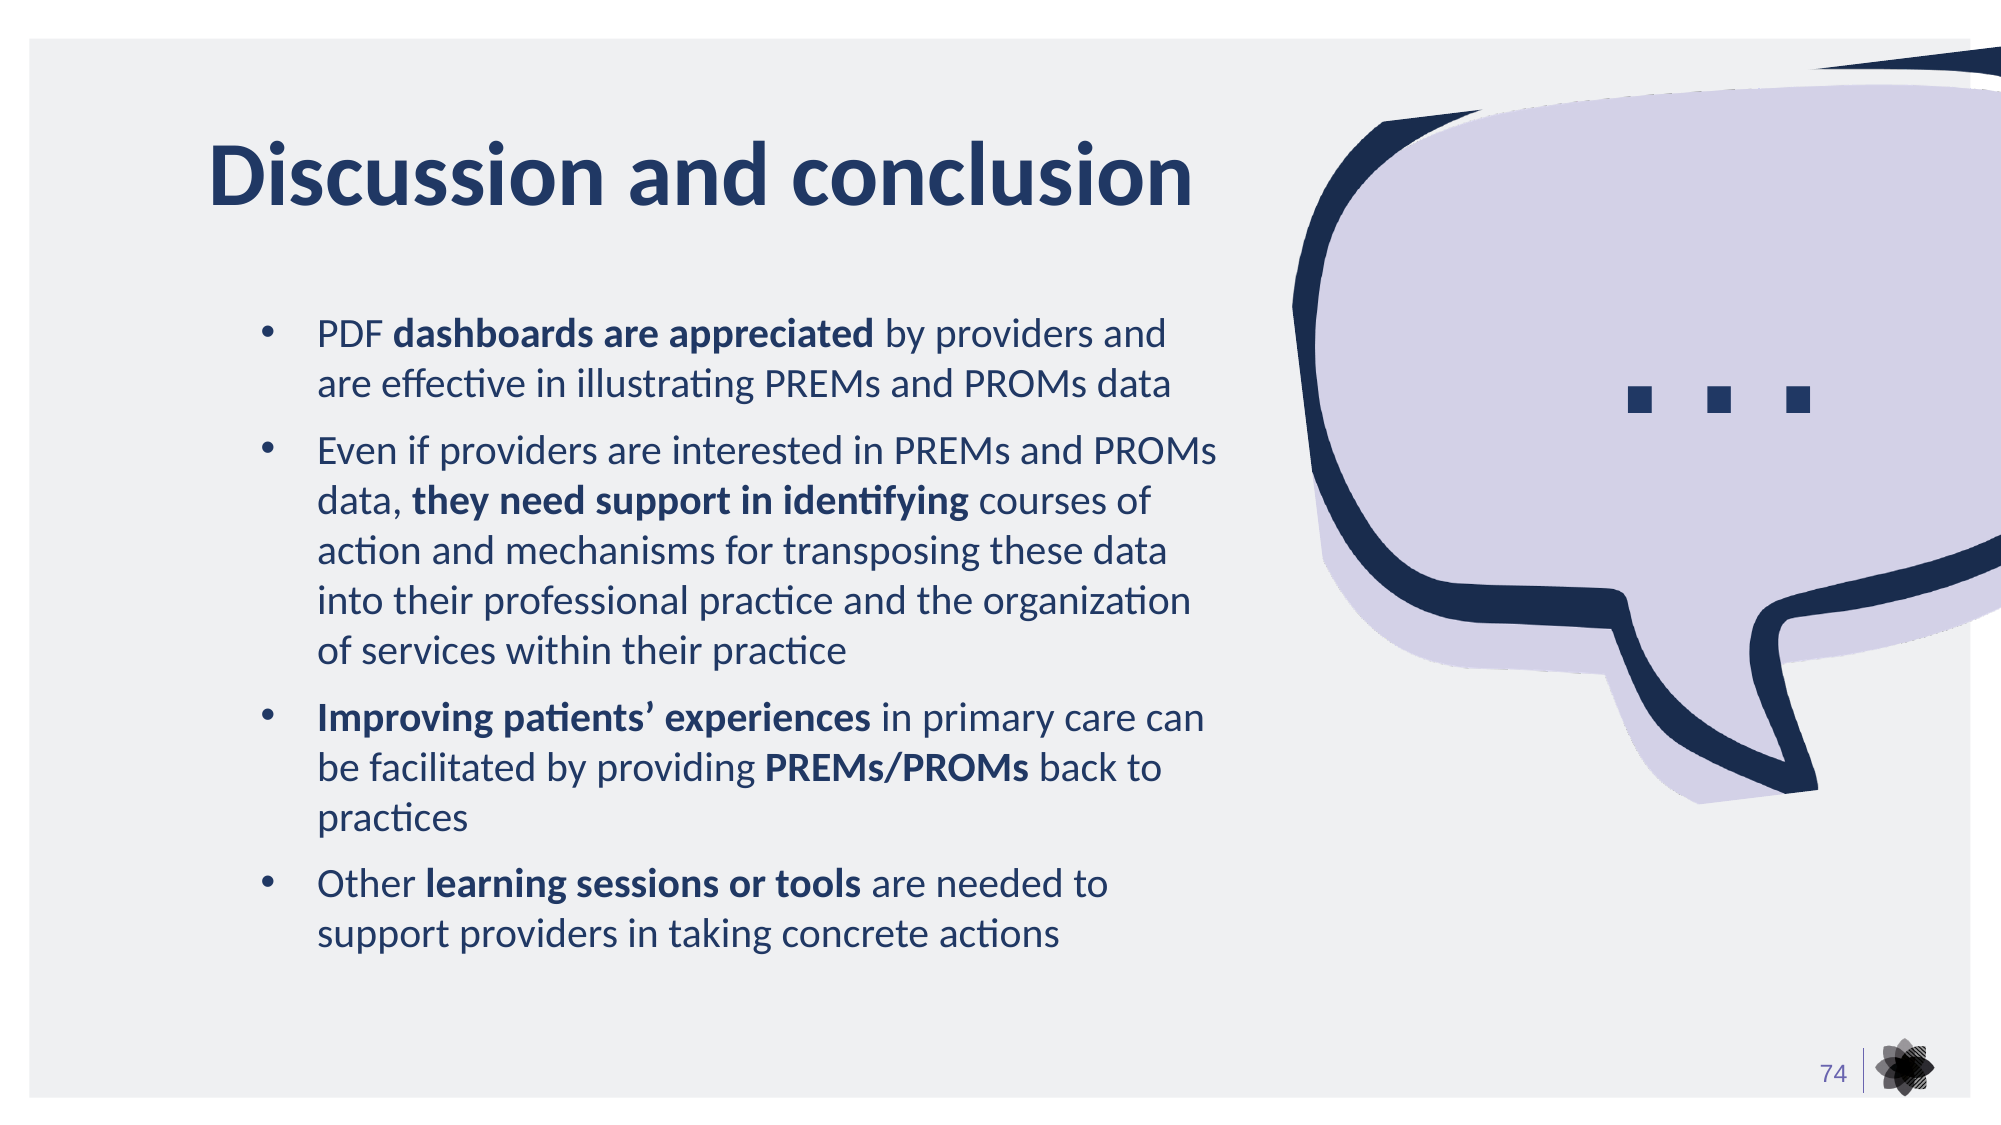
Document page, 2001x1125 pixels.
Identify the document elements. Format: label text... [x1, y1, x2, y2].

text_box … [1580, 156, 1971, 471]
text_box [1271, 46, 2000, 846]
picture [1874, 1035, 1938, 1099]
text_box PDF dashboards are appreciated by providers and are effective in illustrating PREMs and PROMs data Even if providers are interested in PREMs and PROMs data, they need support in identifying courses of action and mechanisms for transposing these data into their professional practice and the organization of services within their practice Improving patients’ experiences in primary care can be facilitated by providing PREMs/PROMs back to practices Other learning sessions or tools are needed to support providers in taking concrete actions [245, 298, 1246, 964]
title Discussion and conclusion [137, 67, 1824, 271]
text_box [27, 37, 1973, 1100]
slide_number 74 [1412, 1042, 1863, 1103]
